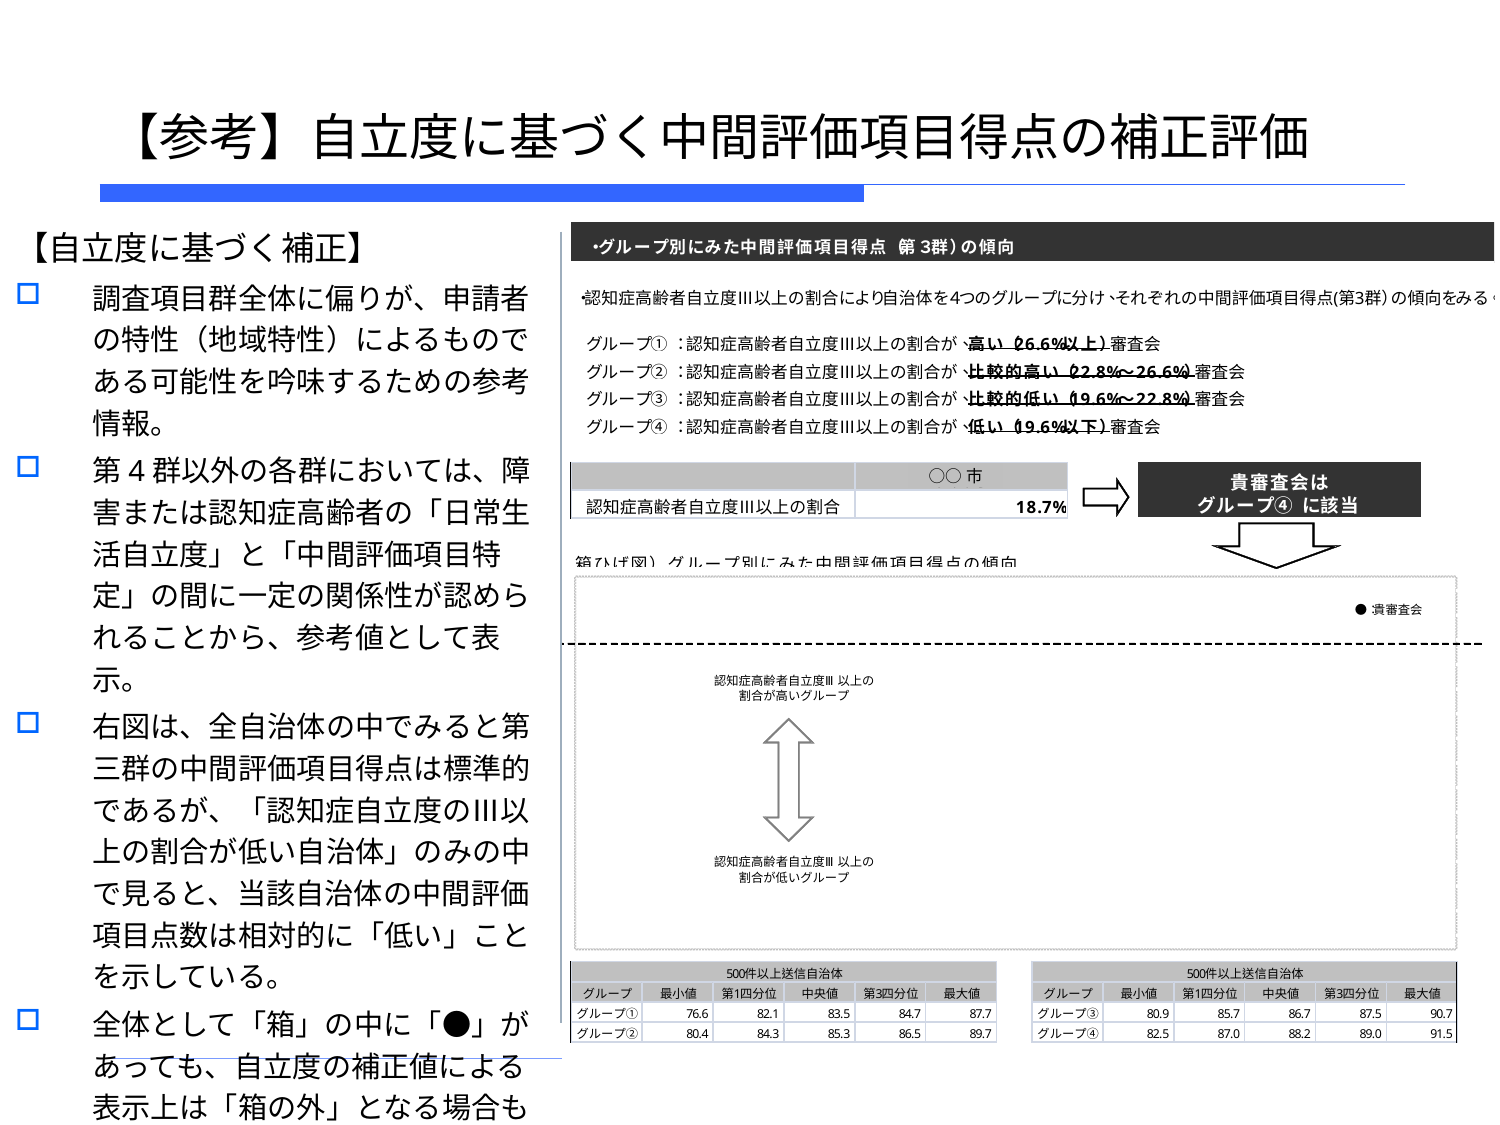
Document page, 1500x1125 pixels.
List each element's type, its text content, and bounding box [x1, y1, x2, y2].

list 【自立度に基づく補正】 調査項目群全体に偏りが、申請者の特性（地域特性）によるものである可能性を吟味するための参考情報。 第4群以外の各群においては、障害または認知症高齢者の「日常生活自立度」と「中間評価項目特定」の間に一定の関係性が認められることから、参考値として表示。 右図は、全自治体の中でみると第三群の中間評価項目得点は標準的であるが、「認知症自立度のⅢ以上の割合が低い自治体」のみの中で見ると、当該自治体の中間評価項目点数は相対的に「低い」ことを示している。 全体として「箱」の中に「●」があっても、自立度の補正値による表示上は「箱の外」となる場合もある（右図）。 [0, 219, 560, 1048]
title 【参考】自立度に基づく中間評価項目得点の補正評価 [93, 49, 1407, 173]
picture [561, 221, 1495, 1071]
